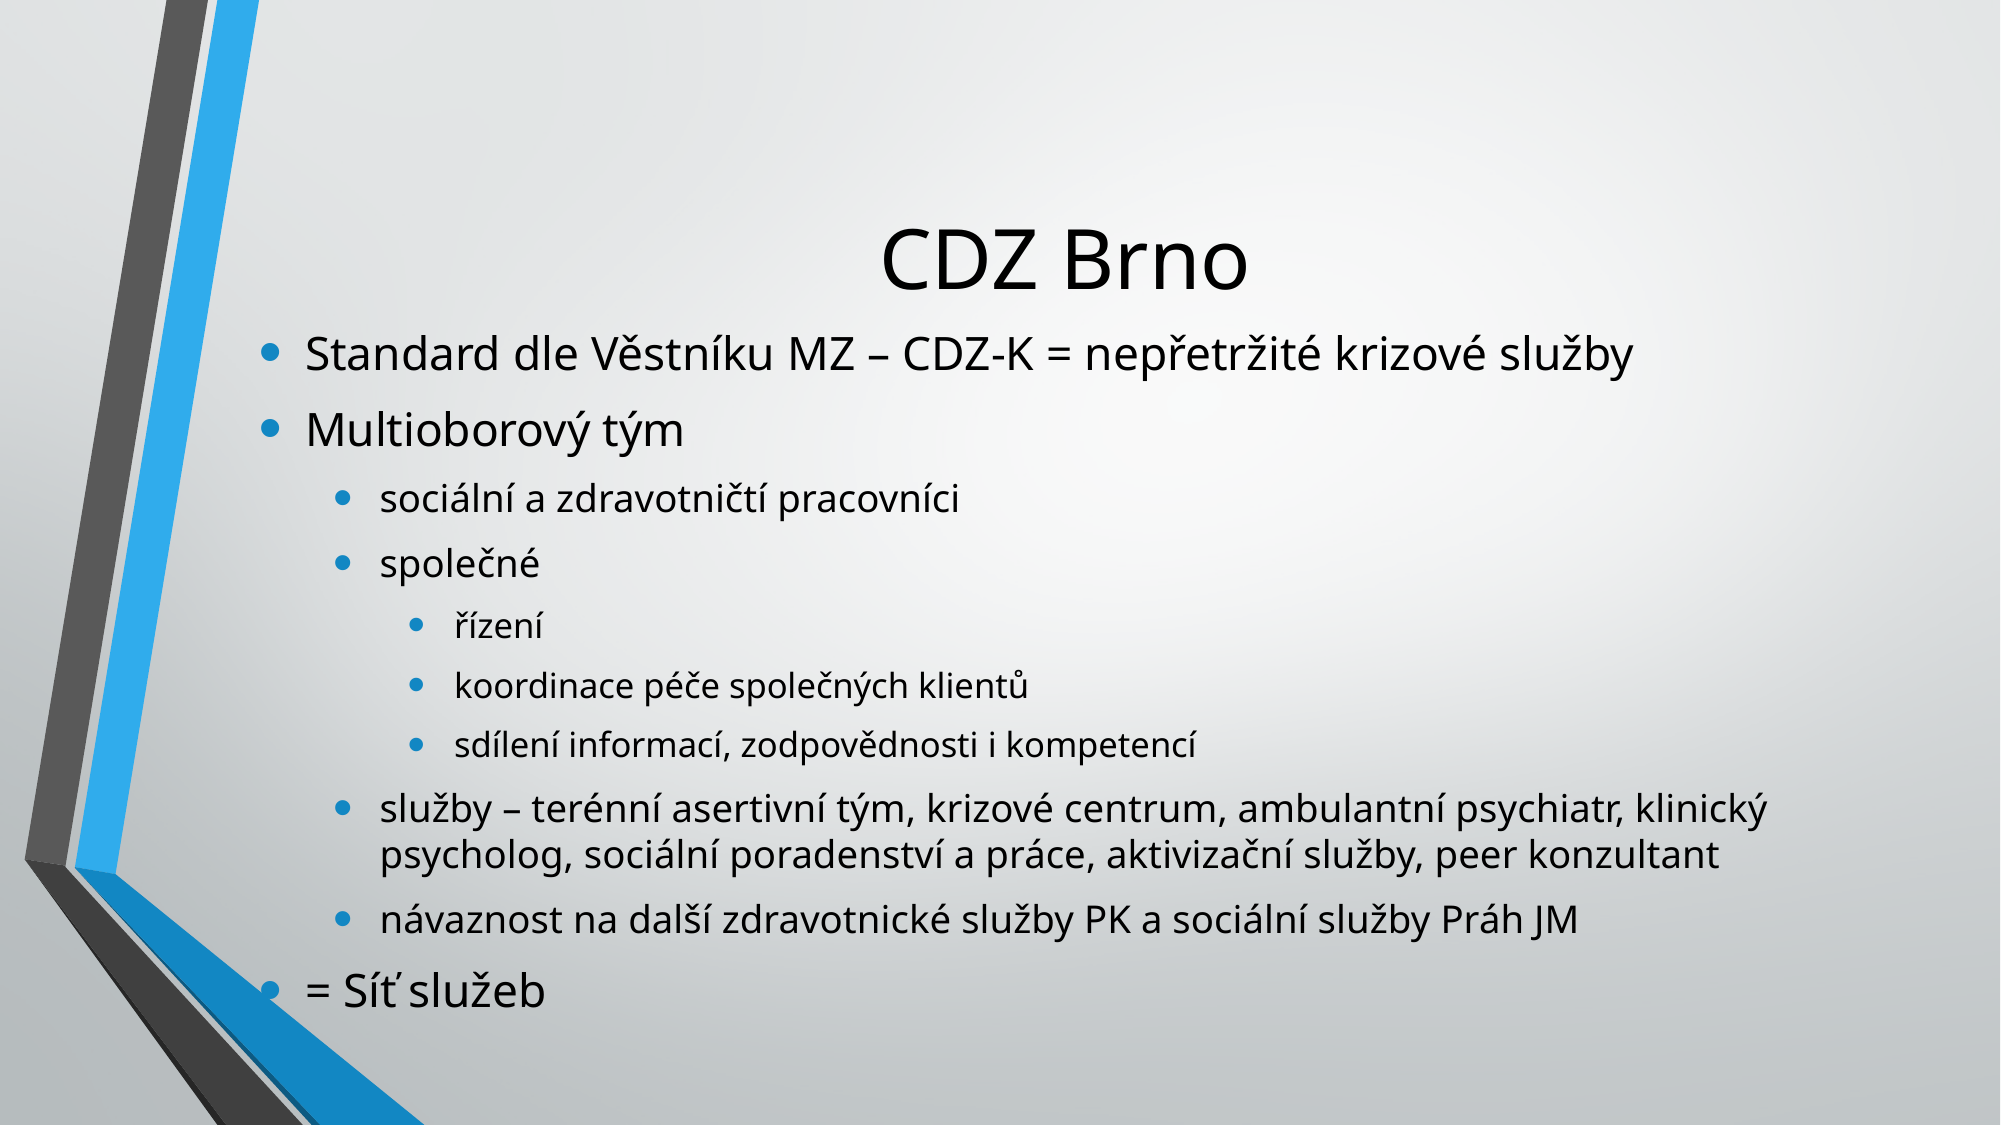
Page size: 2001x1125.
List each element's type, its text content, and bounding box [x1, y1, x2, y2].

title CDZ Brno [243, 112, 1887, 315]
list Standard dle Věstníku MZ – CDZ-K = nepřetržité krizové služby Multioborový tým sociální a zdravotničtí pracovníci společné řízení koordinace péče společných klientů sdílení informací, zodpovědnosti i kompetencí služby – terénní asertivní tým, krizové centrum, ambulantní psychiatr, klinický psycholog, sociální poradenství a práce, aktivizační služby, peer konzultant návaznost na další zdravotnické služby PK a sociální služby Práh JM = Síť služeb [243, 315, 1887, 1026]
